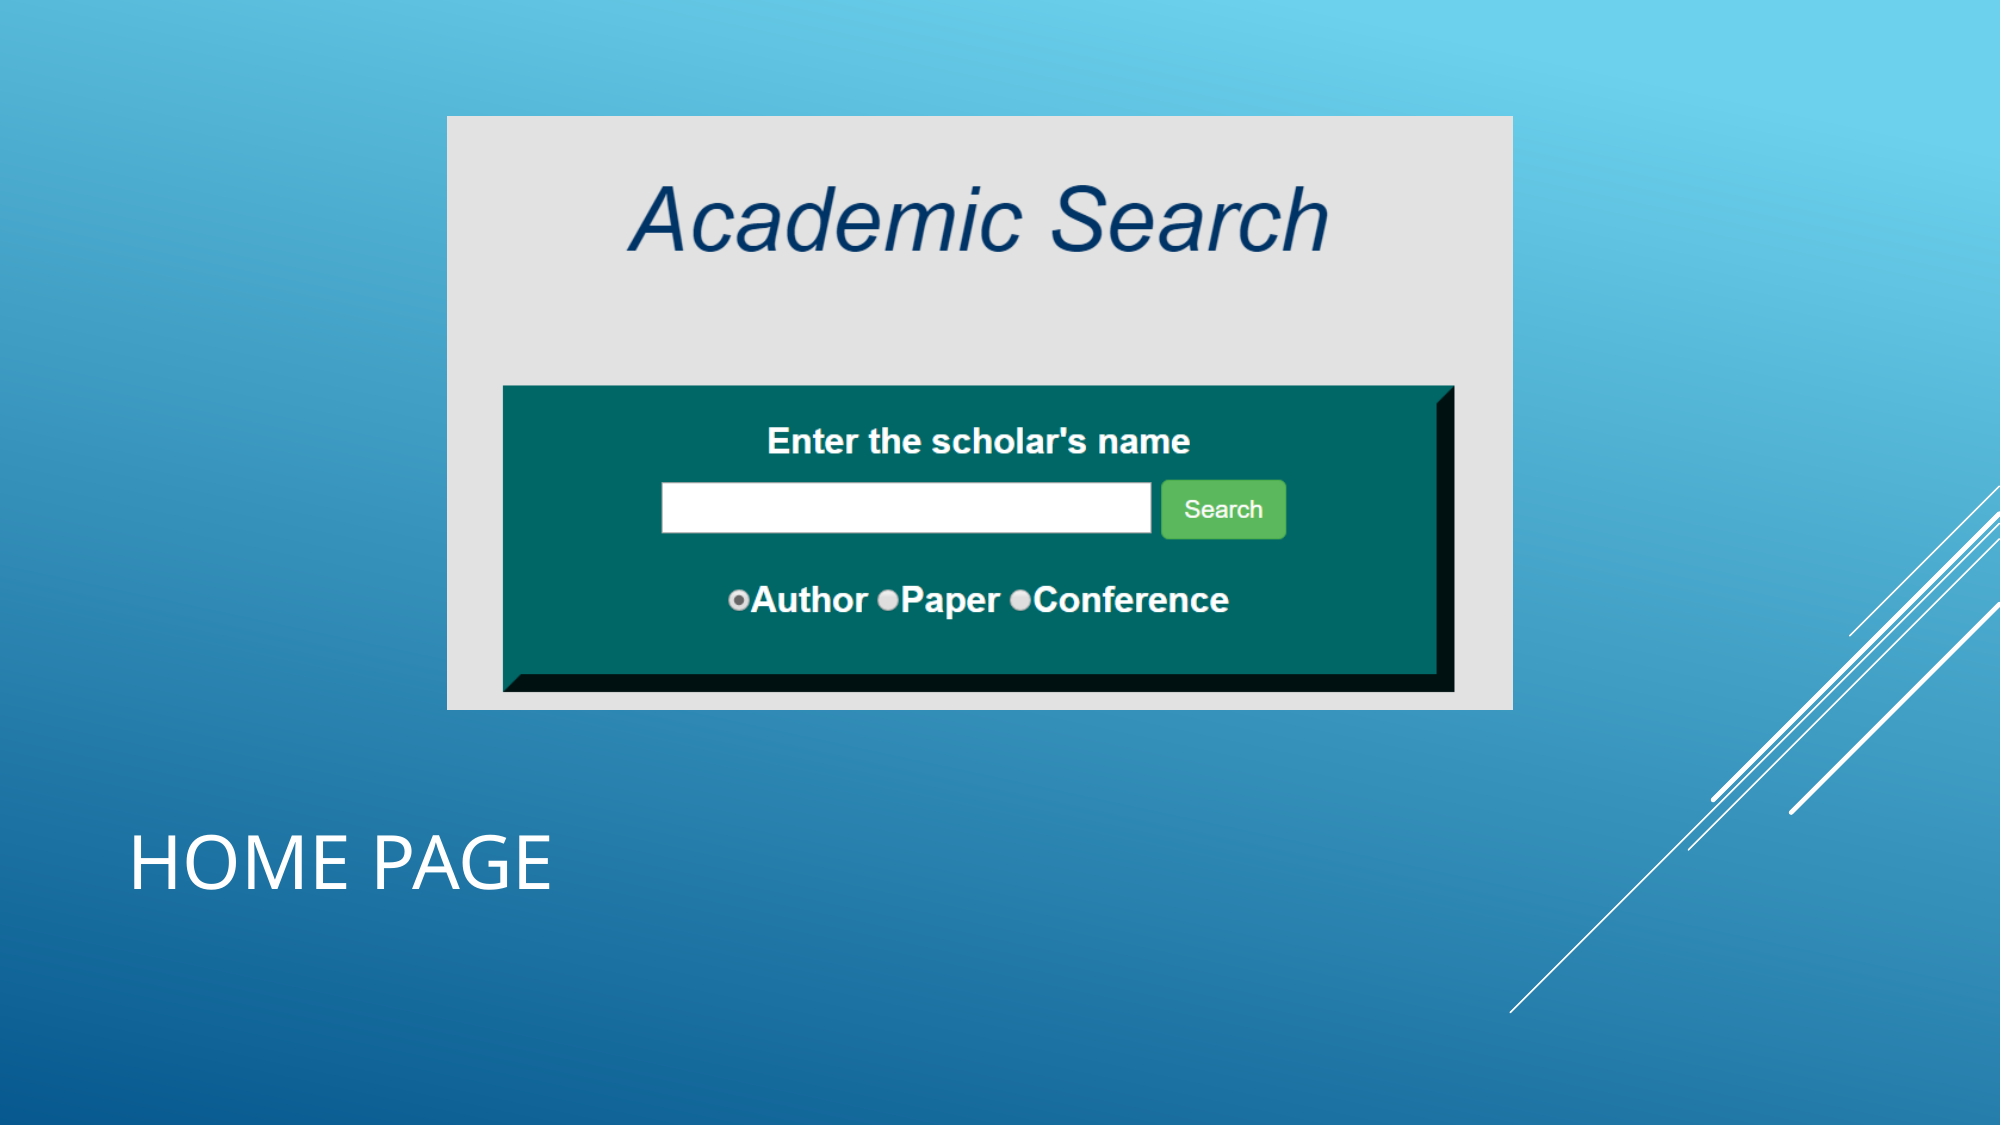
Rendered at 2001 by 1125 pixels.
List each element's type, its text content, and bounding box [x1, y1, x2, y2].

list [447, 116, 1513, 710]
title Home page [112, 736, 1513, 984]
